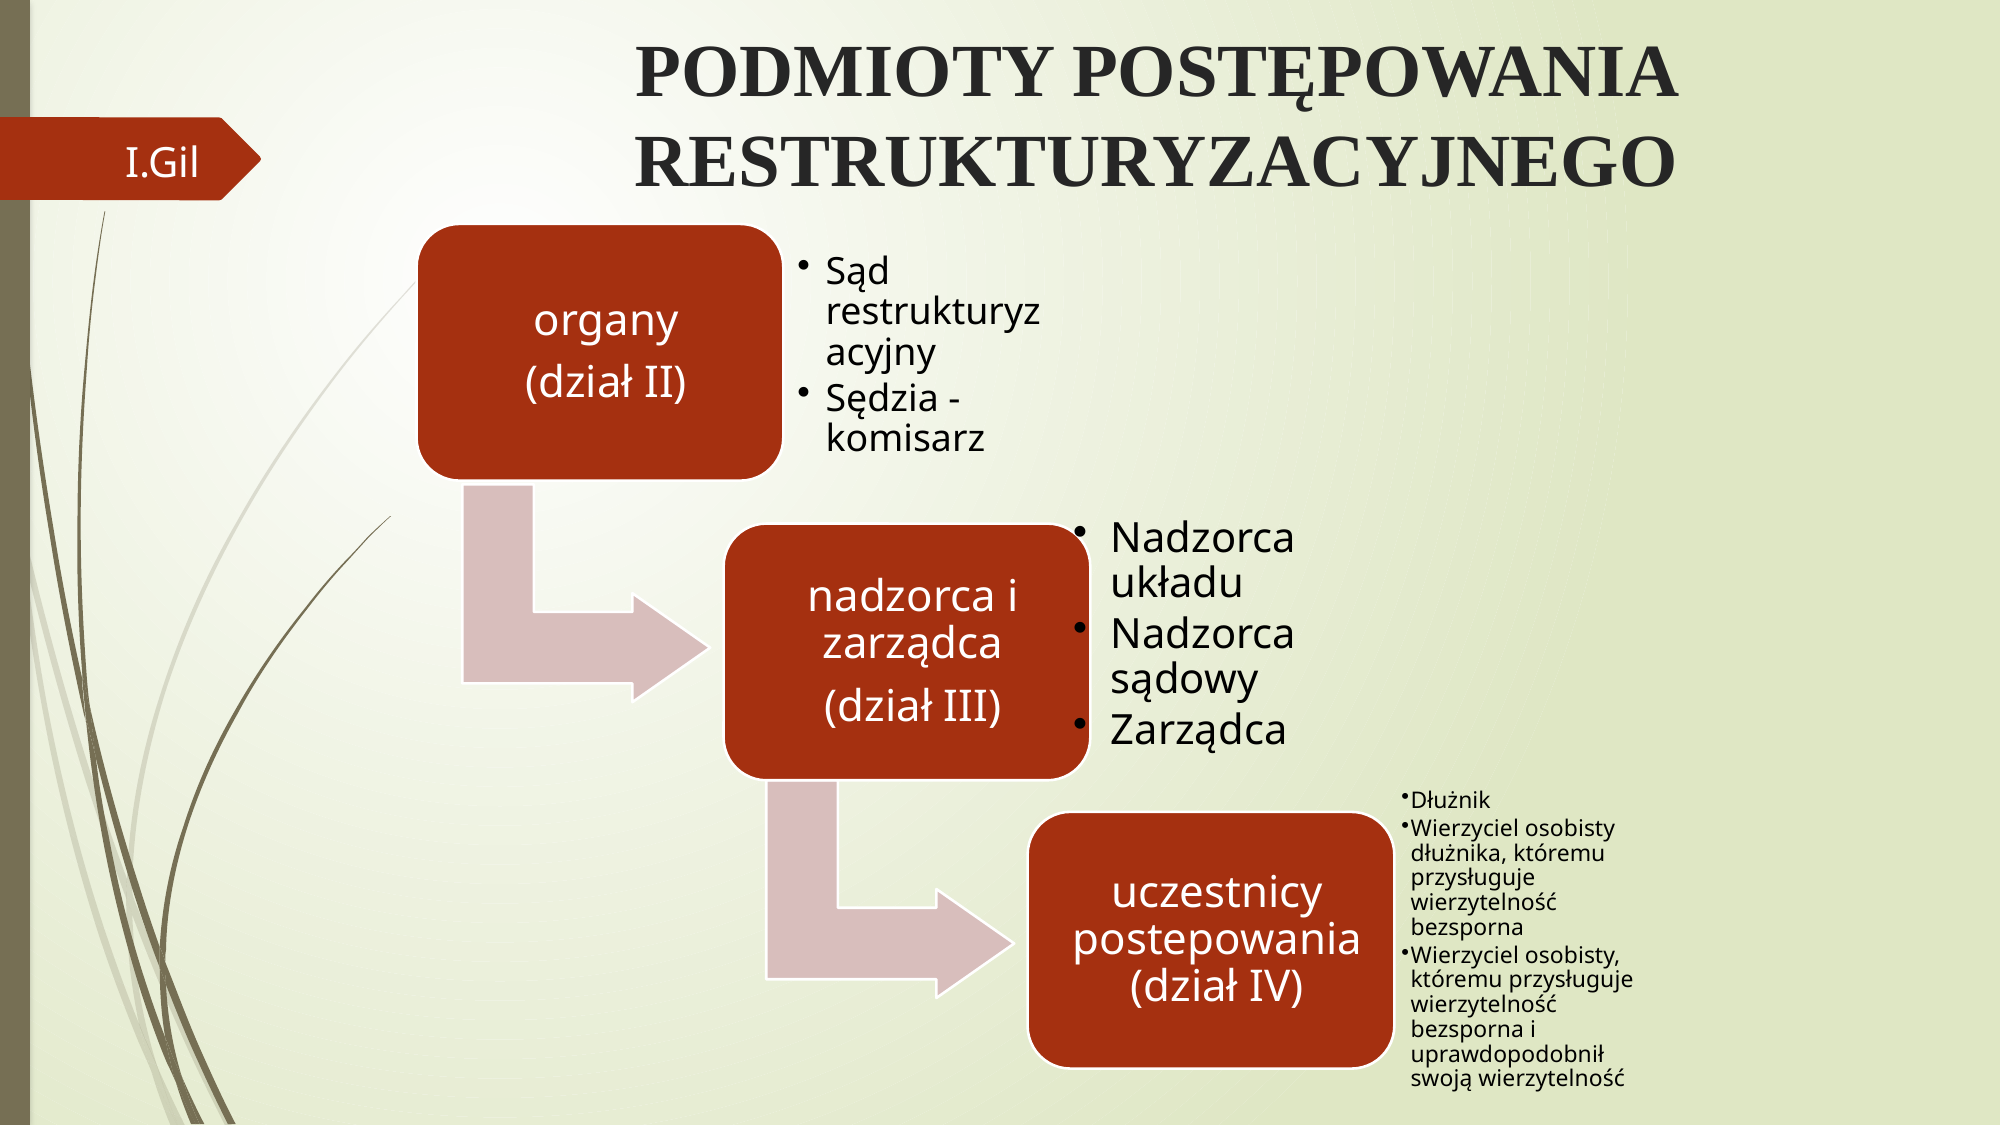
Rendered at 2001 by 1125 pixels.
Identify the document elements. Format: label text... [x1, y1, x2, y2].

slide_number I.Gil [96, 133, 216, 190]
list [193, 223, 1888, 1073]
title PODMIOTY POSTĘPOWANIA RESTRUKTURYZACYJNEGO [425, 13, 1888, 223]
